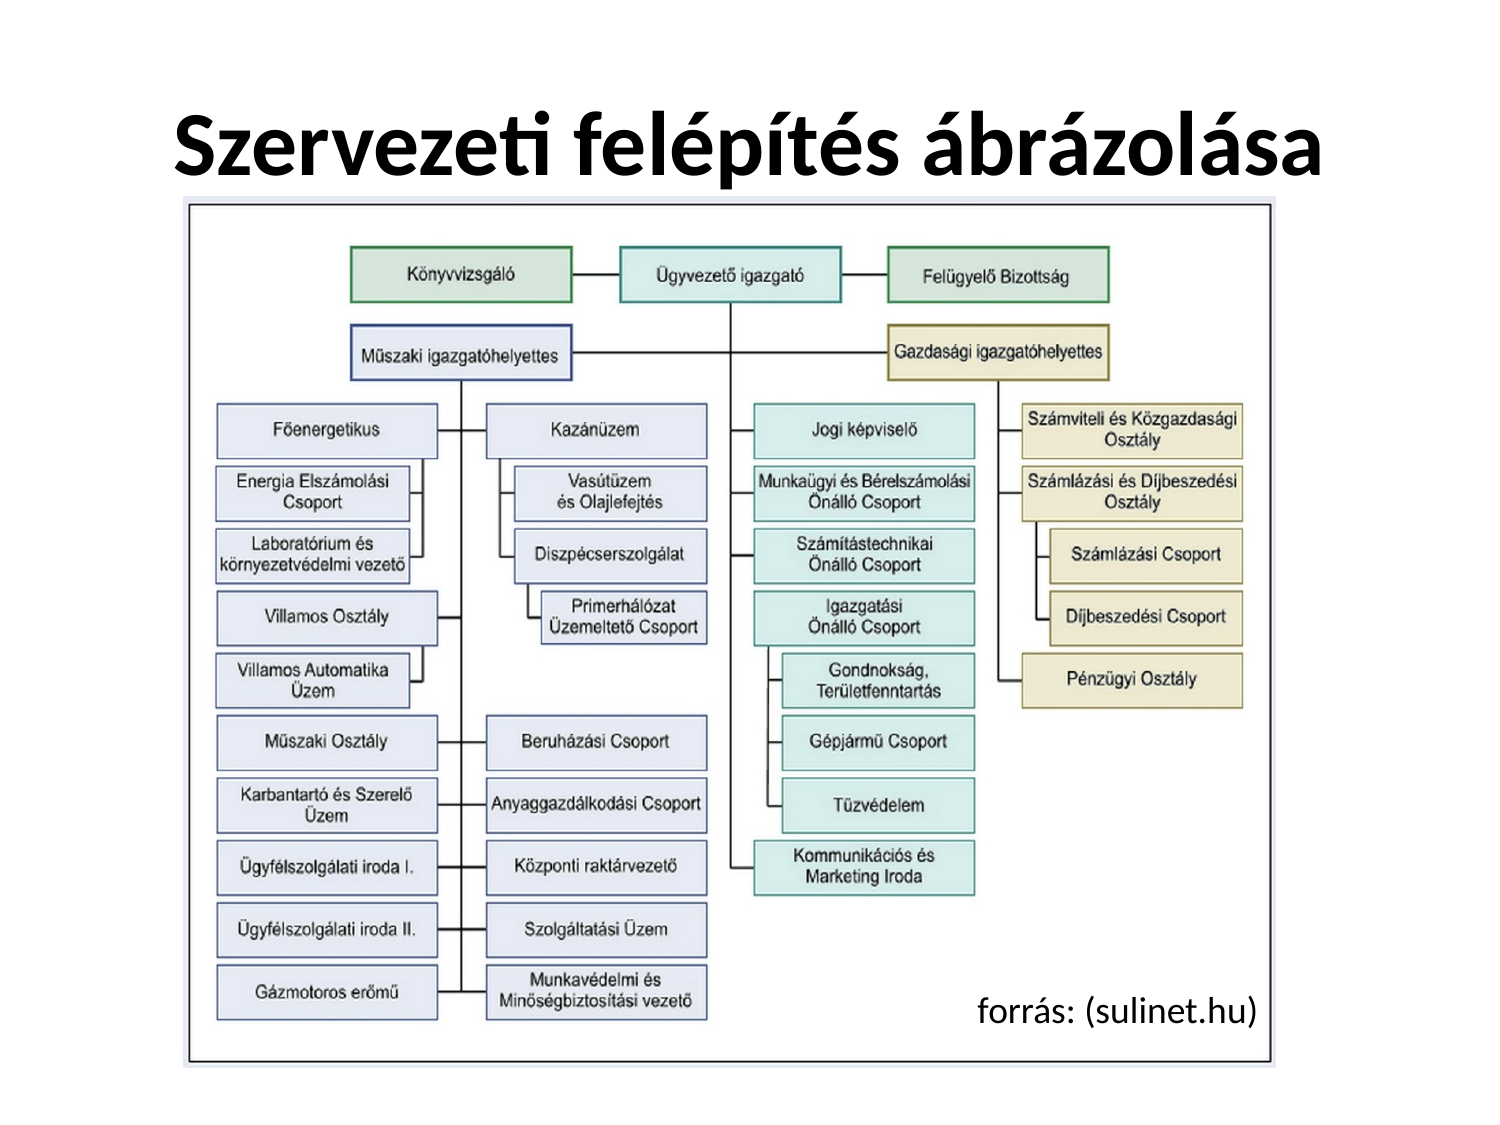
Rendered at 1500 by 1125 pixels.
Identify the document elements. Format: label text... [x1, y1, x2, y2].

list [182, 196, 1276, 1068]
title Szervezeti felépítés ábrázolása [75, 45, 1425, 233]
